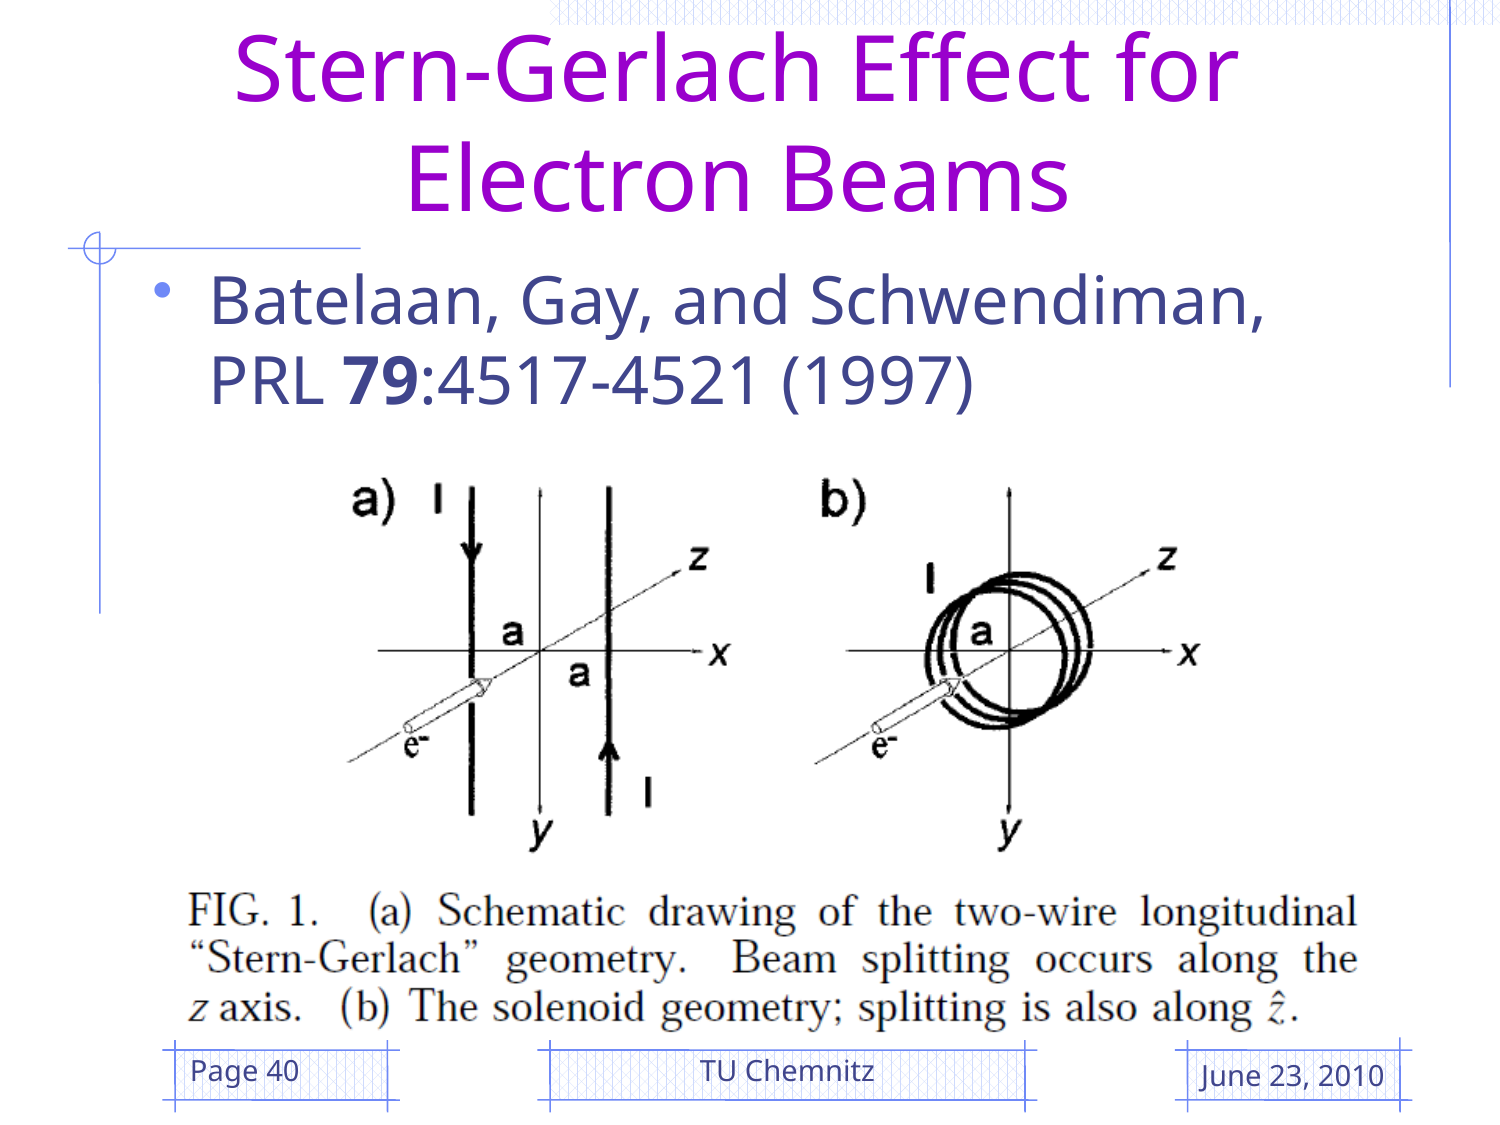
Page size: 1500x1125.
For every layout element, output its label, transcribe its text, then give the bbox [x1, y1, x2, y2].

picture [167, 417, 1376, 1040]
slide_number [1087, 1024, 1401, 1101]
slide_number Page 40 [174, 1048, 488, 1101]
title Stern-Gerlach Effect for Electron Beams [99, 49, 1376, 238]
footer TU Chemnitz [549, 1048, 1026, 1101]
list Batelaan, Gay, and Schwendiman, PRL 79:4517-4521 (1997) [137, 249, 1413, 438]
